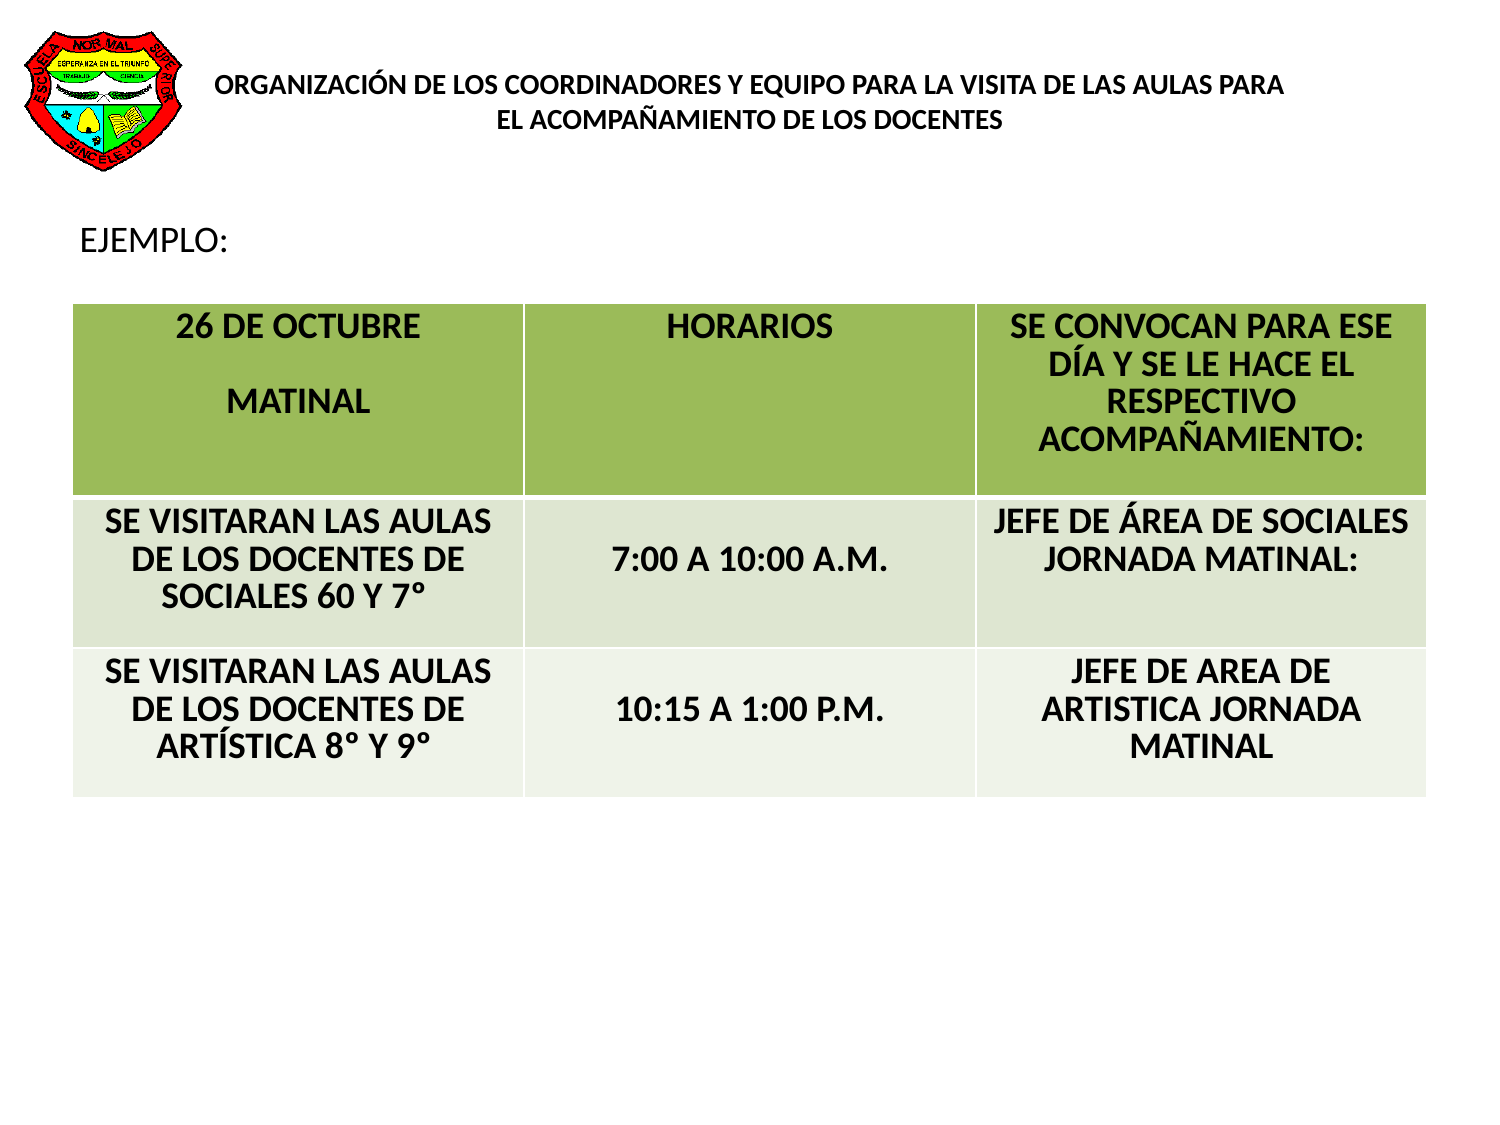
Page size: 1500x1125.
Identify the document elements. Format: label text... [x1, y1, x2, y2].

table_cell JEFE DE AREA DE ARTISTICA JORNADA MATINAL [977, 649, 1426, 797]
table_header HORARIOS [525, 304, 975, 495]
text_box ORGANIZACIÓN DE LOS COORDINADORES Y EQUIPO PARA LA VISITA DE LAS AULAS PARA EL ACOMPAÑAMIENTO DE LOS DOCENTES [194, 58, 1306, 143]
table_header 26 DE OCTUBRE MATINAL [73, 304, 523, 495]
table_cell JEFE DE ÁREA DE SOCIALES JORNADA MATINAL: [977, 500, 1426, 647]
table_cell 10:15 A 1:00 P.M. [525, 649, 975, 797]
table_header SE CONVOCAN PARA ESE DÍA Y SE LE HACE EL RESPECTIVO ACOMPAÑAMIENTO: [977, 304, 1426, 495]
table_cell 7:00 A 10:00 A.M. [525, 500, 975, 647]
picture [24, 30, 184, 172]
table_cell SE VISITARAN LAS AULAS DE LOS DOCENTES DE ARTÍSTICA 8º Y 9º [73, 649, 523, 797]
text_box EJEMPLO: [64, 208, 680, 268]
table_cell SE VISITARAN LAS AULAS DE LOS DOCENTES DE SOCIALES 60 Y 7º [73, 500, 523, 647]
